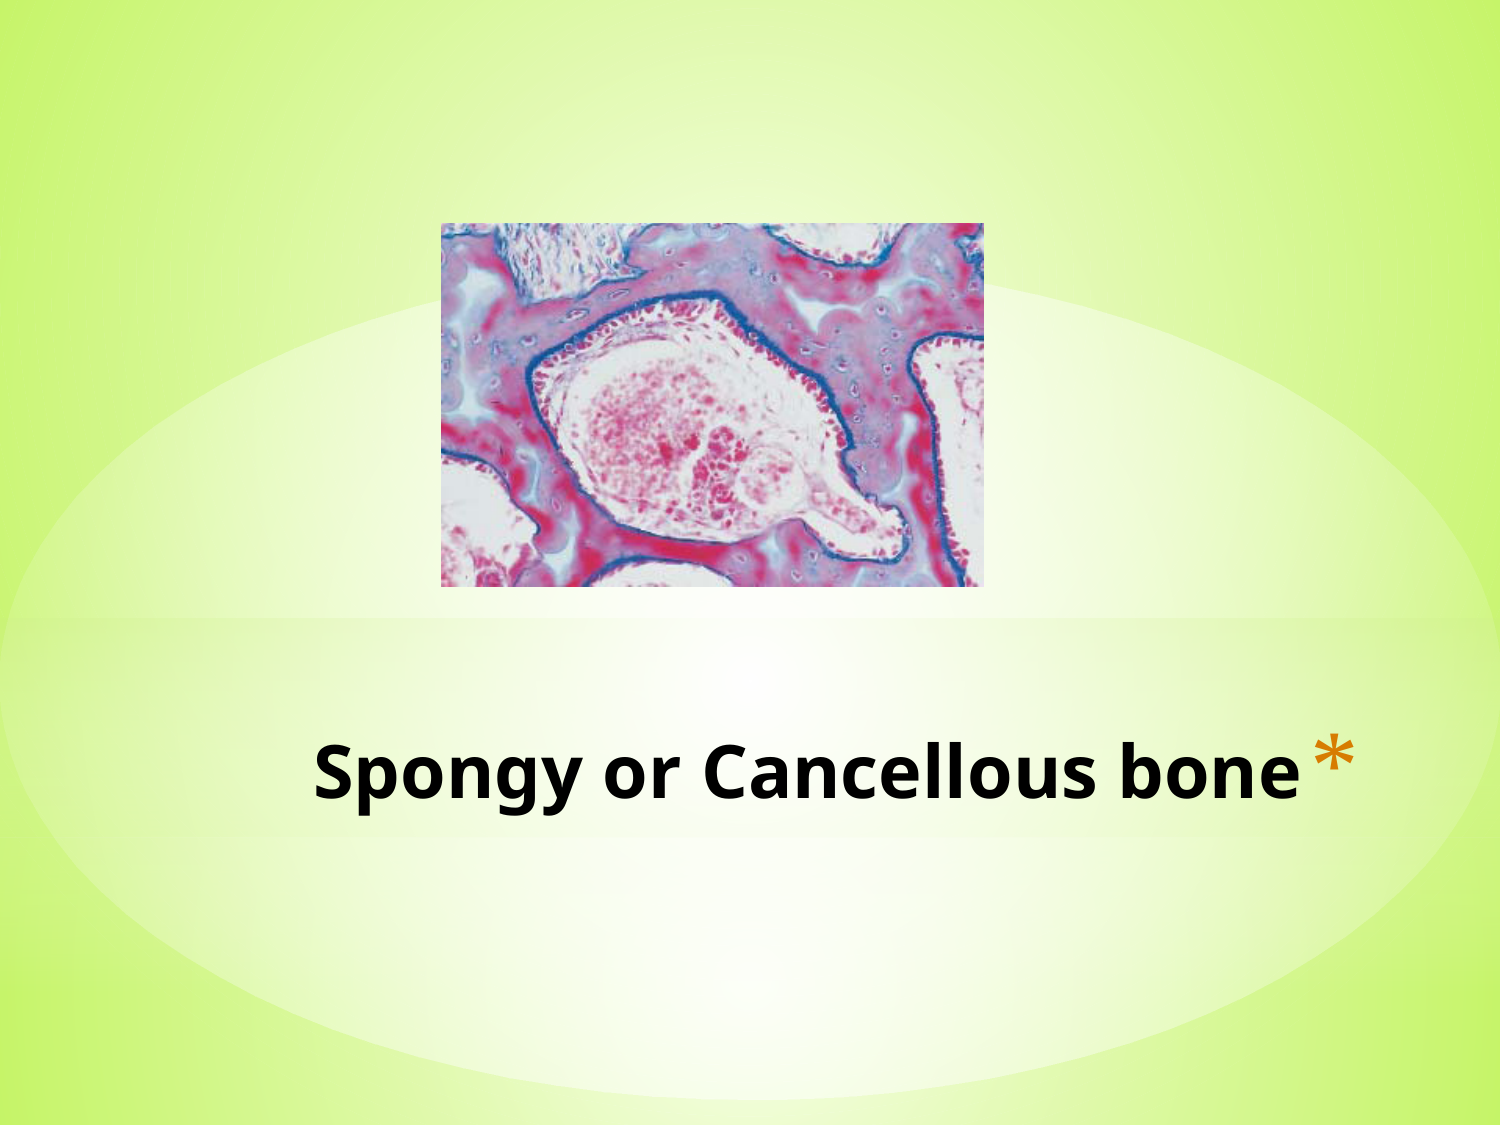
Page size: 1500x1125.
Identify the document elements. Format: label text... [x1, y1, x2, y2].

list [441, 223, 984, 587]
title Spongy or Cancellous bone [294, 717, 1363, 905]
